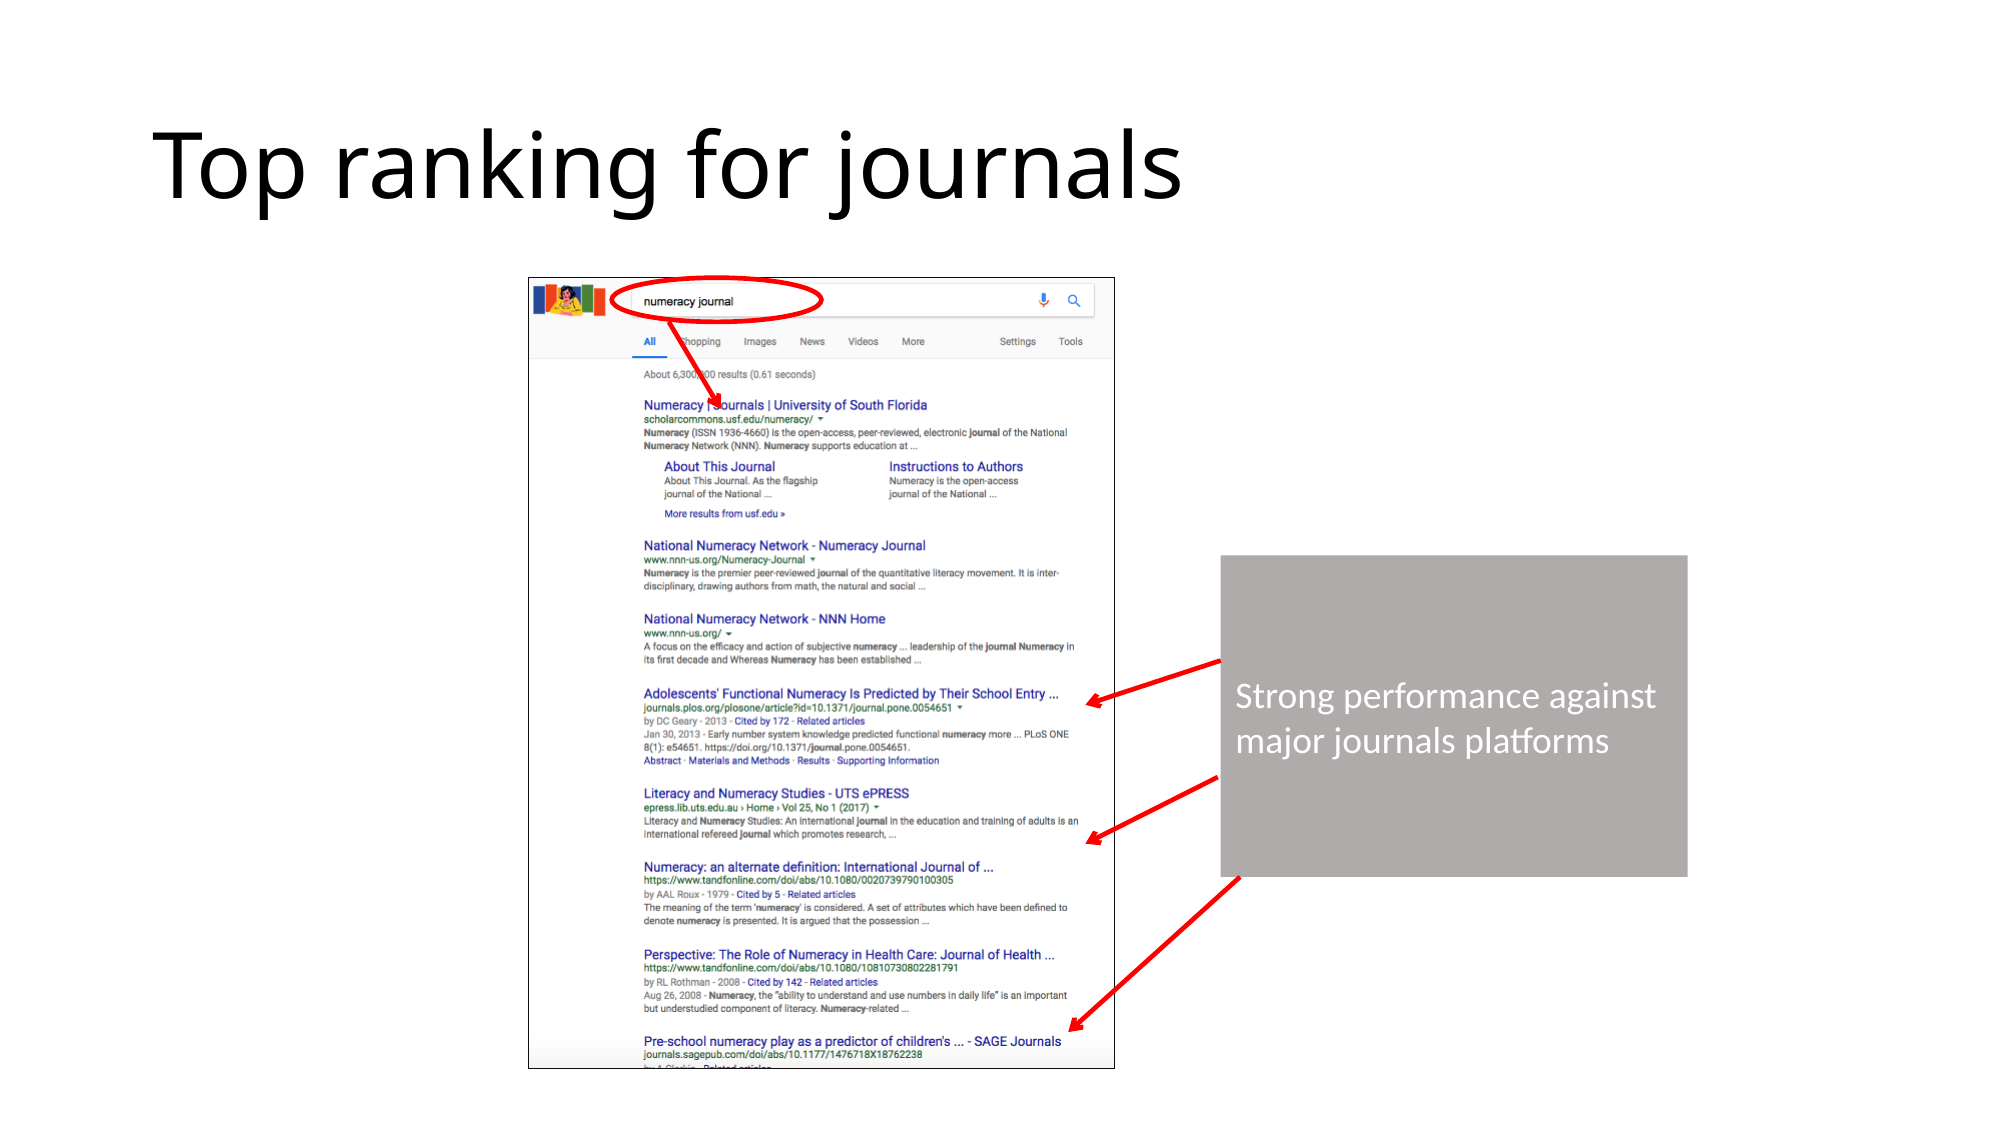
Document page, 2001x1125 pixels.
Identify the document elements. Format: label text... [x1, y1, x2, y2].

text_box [1085, 660, 1221, 705]
title Top ranking for journals [137, 59, 1863, 278]
picture [528, 277, 1115, 1069]
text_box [668, 321, 721, 409]
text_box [1085, 777, 1218, 844]
text_box Strong performance against major journals platforms [1220, 554, 1689, 878]
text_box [1068, 876, 1241, 1033]
